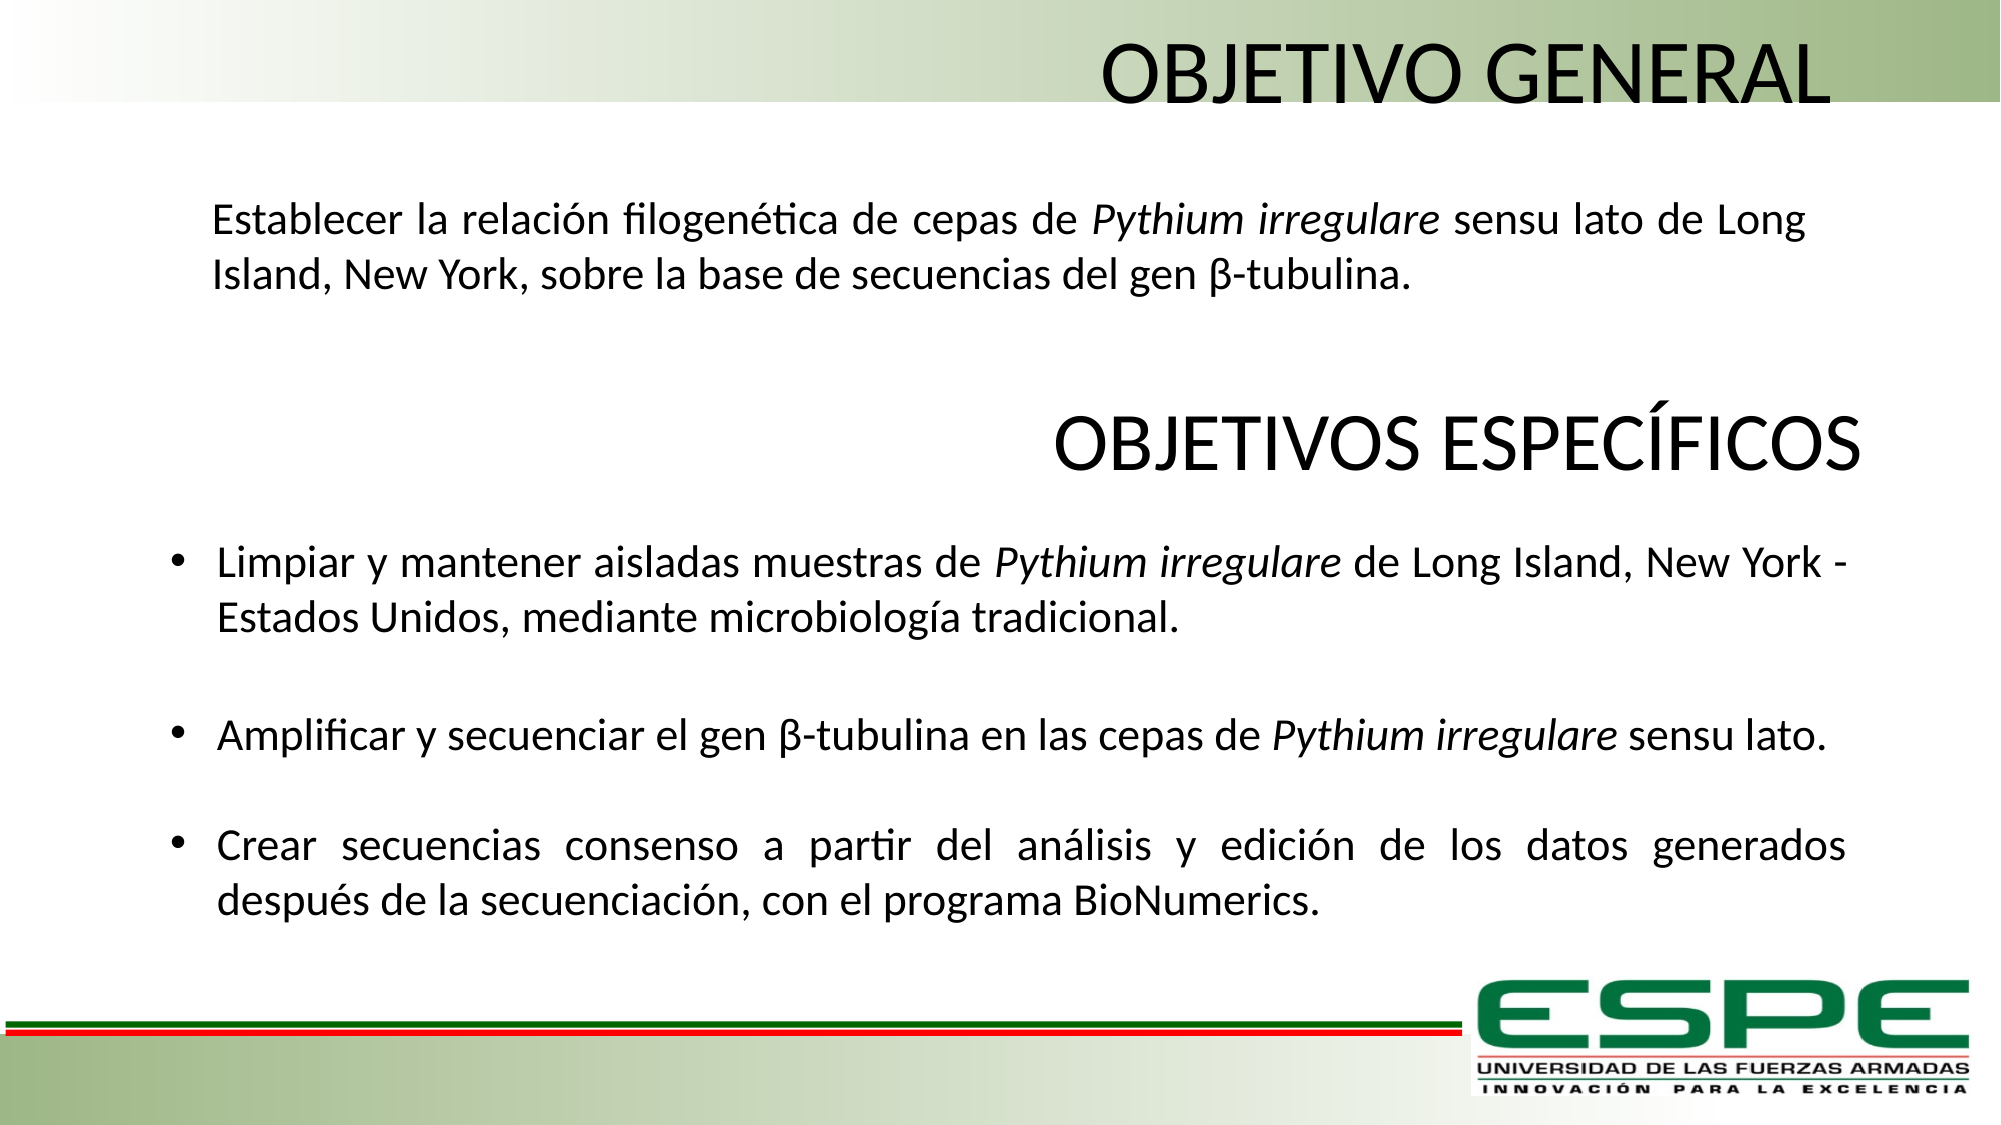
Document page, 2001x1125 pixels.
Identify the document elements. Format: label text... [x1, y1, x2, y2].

text_box Establecer la relación filogenética de cepas de Pythium irregulare sensu lato de Long Island, New York, sobre la base de secuencias del gen β-tubulina. [196, 181, 1822, 307]
picture [1471, 976, 1977, 1097]
text_box Limpiar y mantener aisladas muestras de Pythium irregulare de Long Island, New York -Estados Unidos, mediante microbiología tradicional. Amplificar y secuenciar el gen β-tubulina en las cepas de Pythium irregulare sensu lato. Crear secuencias consenso a partir del análisis y edición de los datos generados después de la secuenciación, con el programa BioNumerics. [155, 524, 1863, 932]
text_box OBJETIVO GENERAL [1085, 4, 2000, 129]
text_box OBJETIVOS ESPECÍFICOS [1039, 379, 1905, 495]
